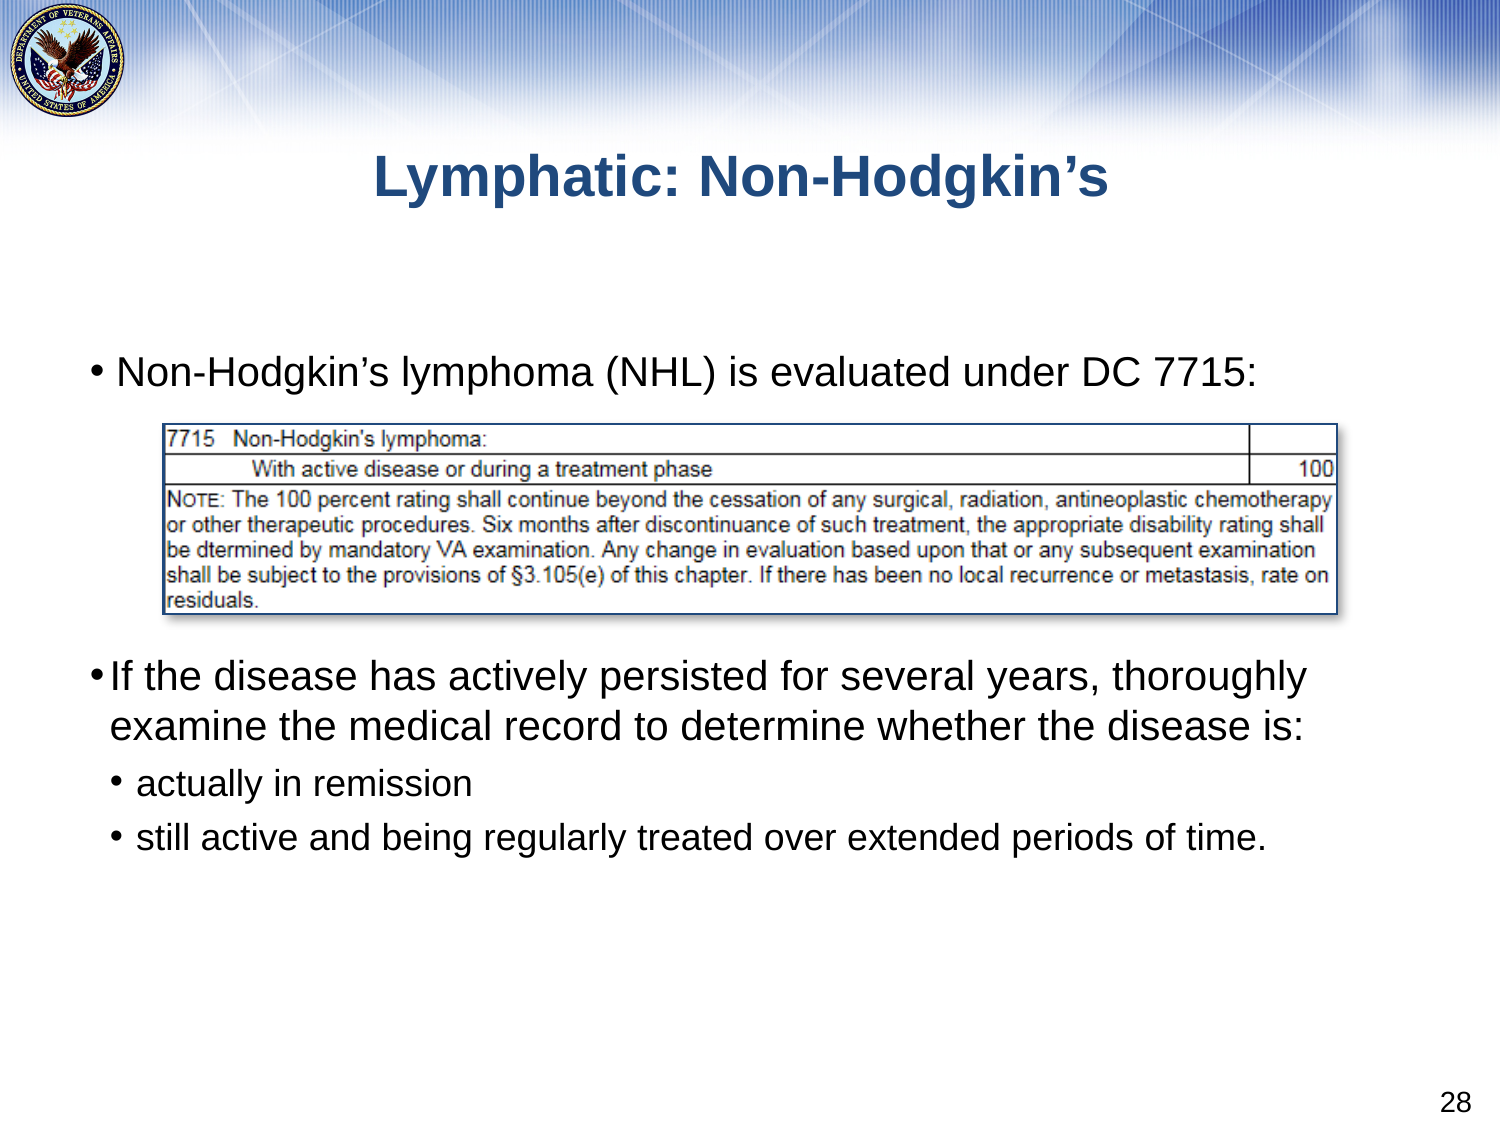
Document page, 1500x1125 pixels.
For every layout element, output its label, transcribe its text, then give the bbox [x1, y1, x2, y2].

slide_number 28 [1136, 1083, 1487, 1125]
picture [0, 0, 1500, 130]
text_box If the disease has actively persisted for several years, thoroughly examine the medical record to determine whether the disease is: actually in remission still active and being regularly treated over extended periods of time. [74, 641, 1409, 943]
text_box [66, 277, 1424, 426]
picture [0, 309, 1500, 1062]
list Non-Hodgkin’s lymphoma (NHL) is evaluated under DC 7715: [75, 337, 1425, 980]
title Lymphatic: Non-Hodgkin’s [0, 130, 1500, 309]
picture [164, 424, 1336, 613]
